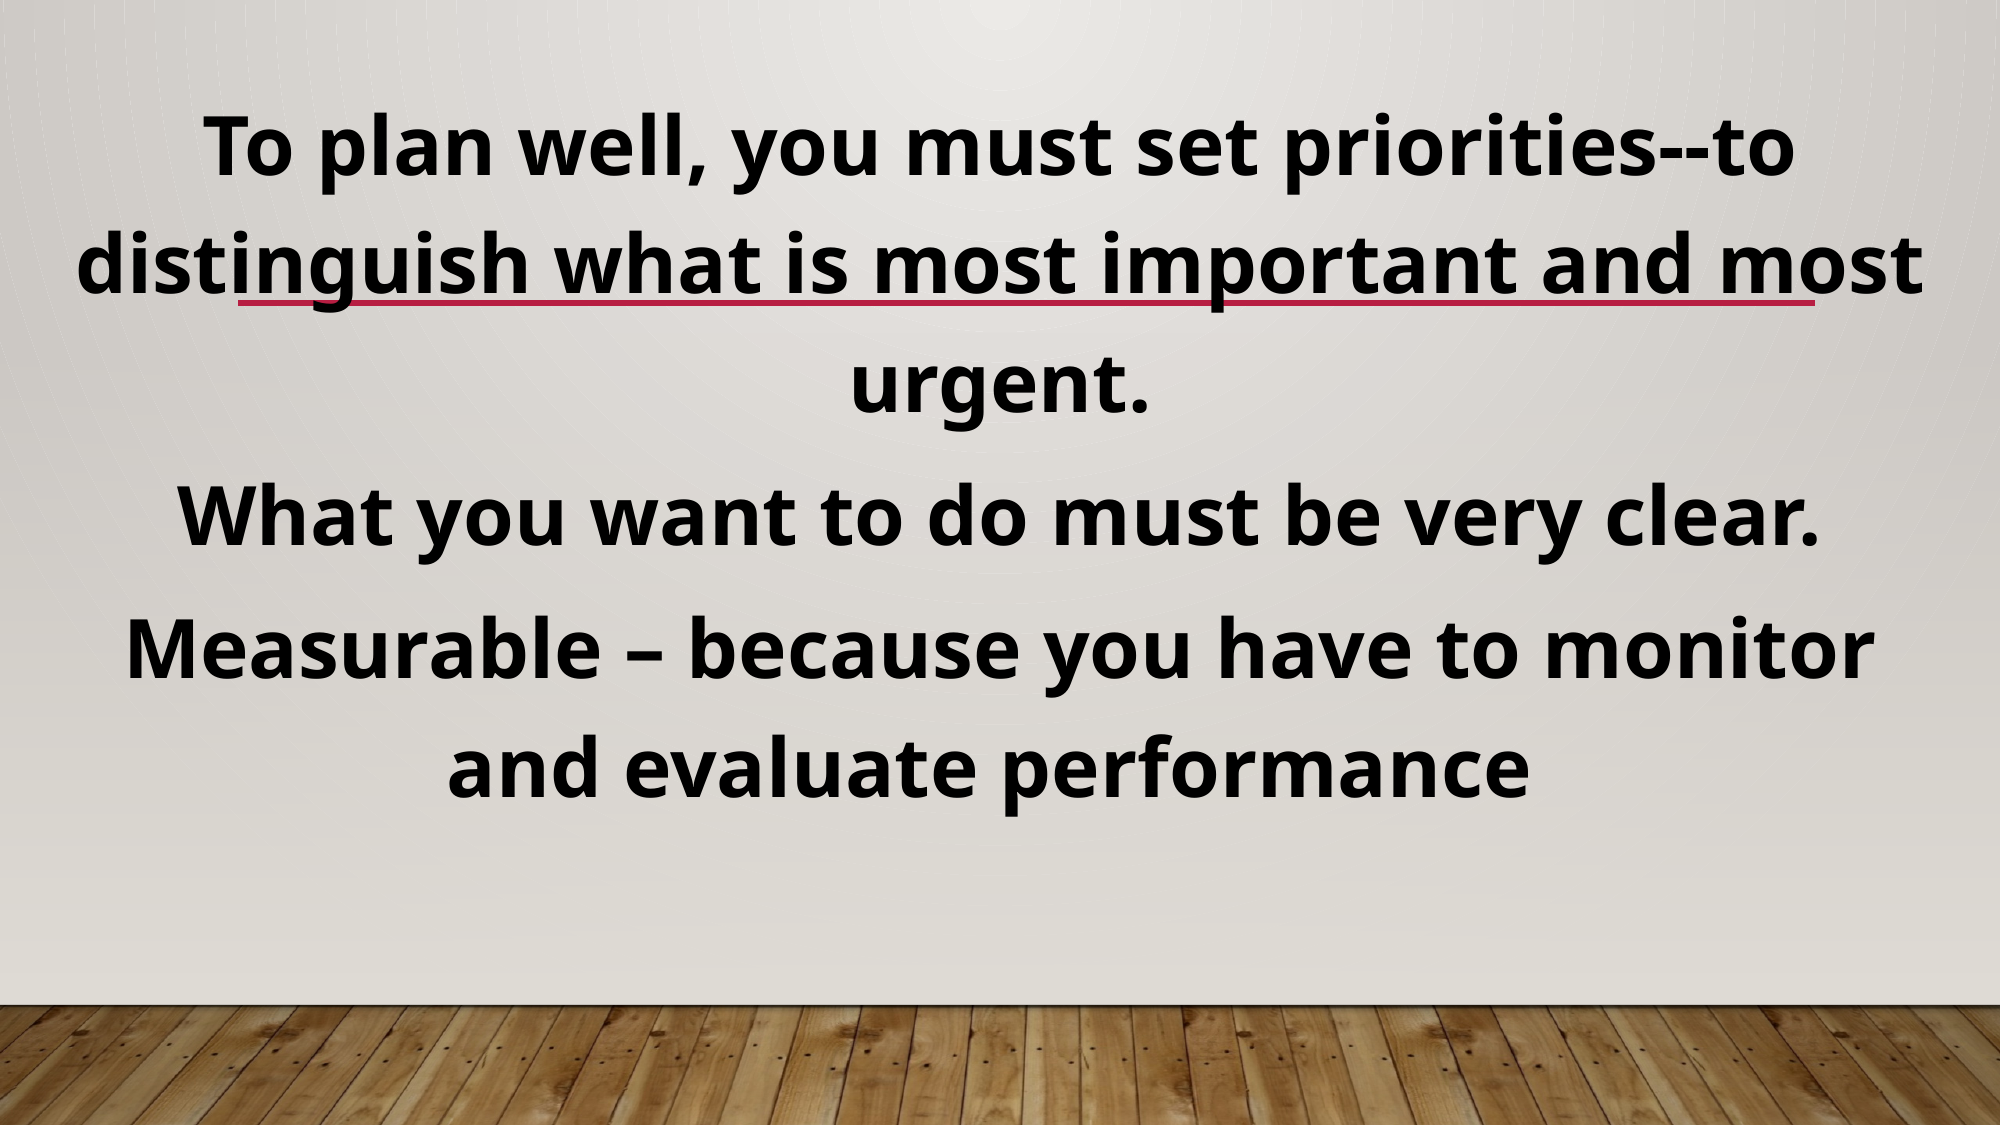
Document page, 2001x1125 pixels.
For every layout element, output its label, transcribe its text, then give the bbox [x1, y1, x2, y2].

list To plan well, you must set priorities--to distinguish what is most important and most urgent. What you want to do must be very clear. Measurable – because you have to monitor and evaluate performance [41, 66, 1959, 834]
picture [0, 1005, 2000, 1125]
